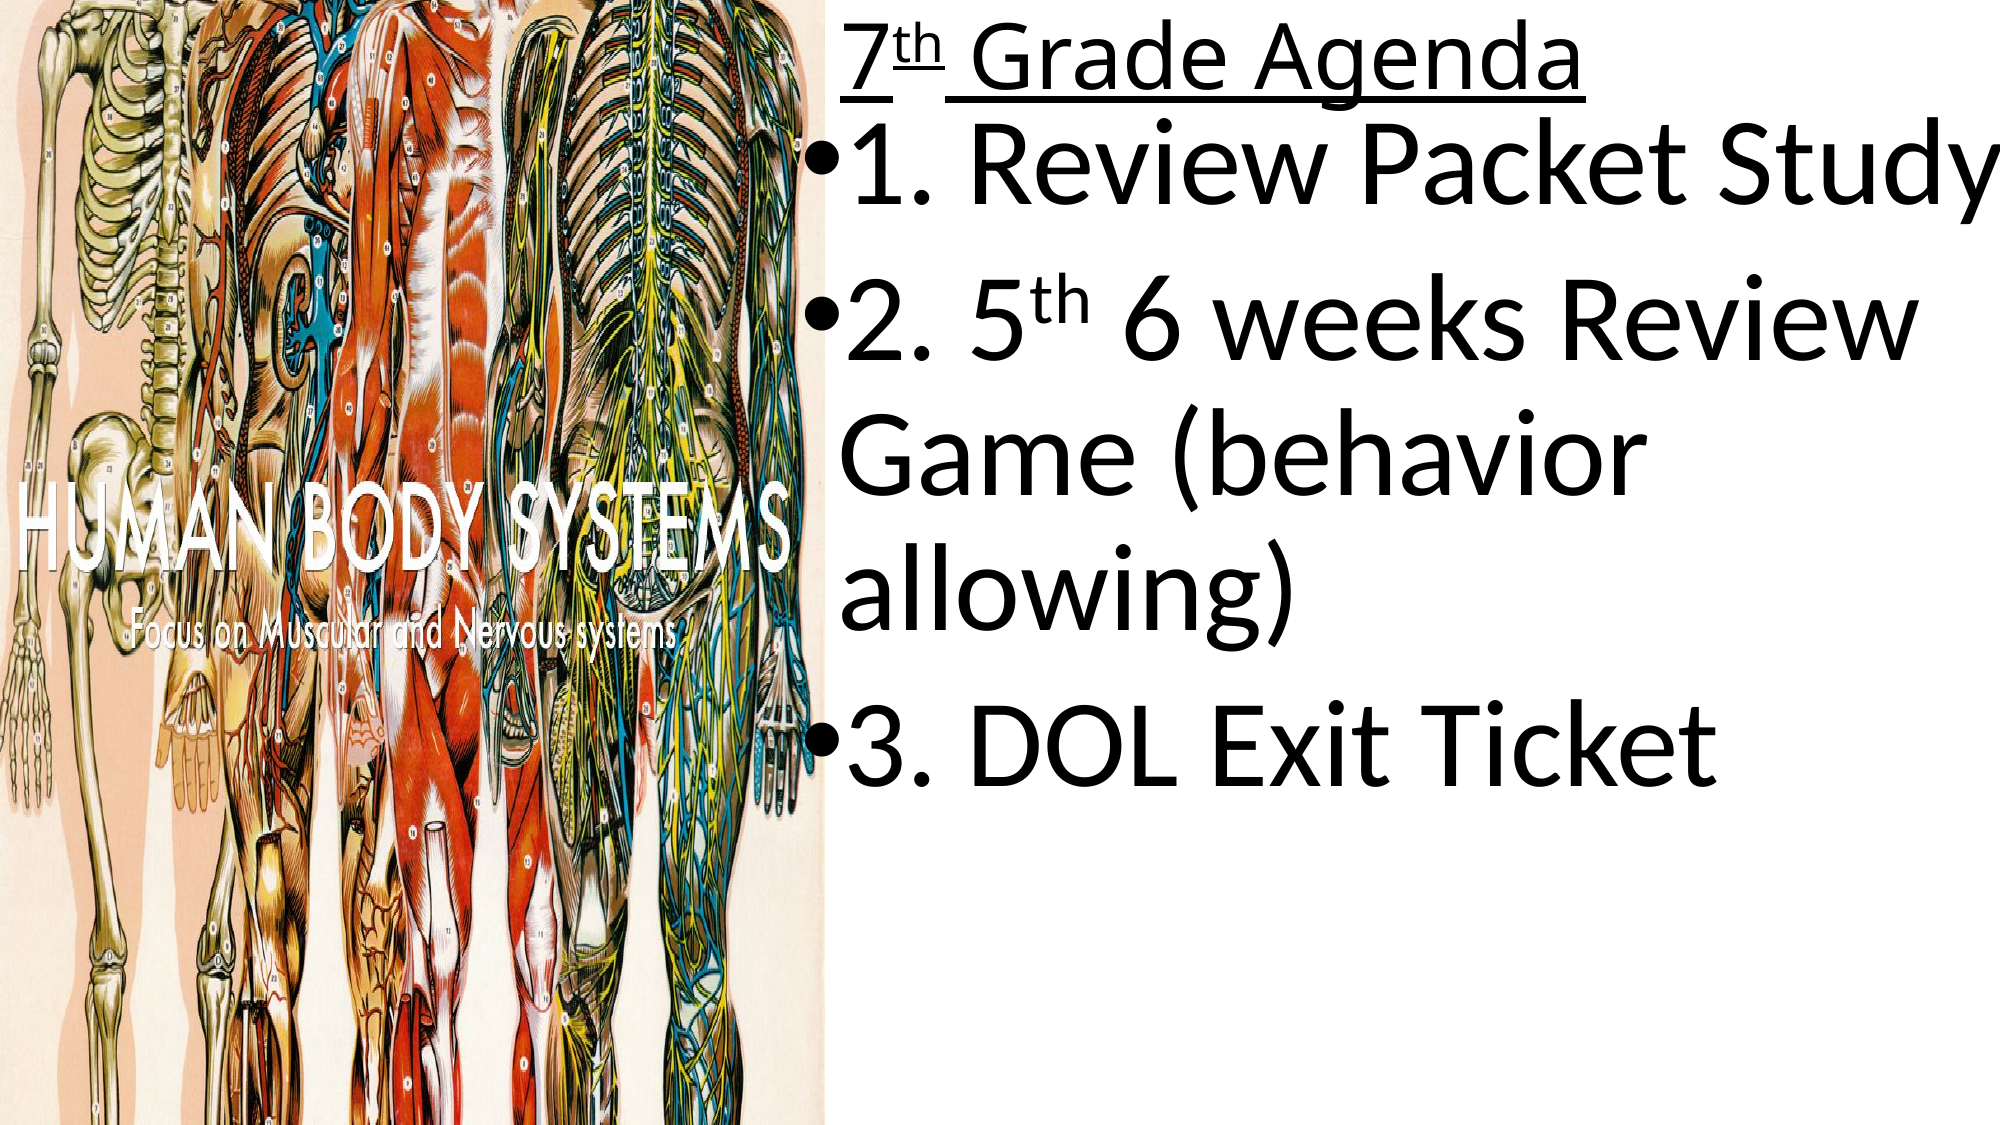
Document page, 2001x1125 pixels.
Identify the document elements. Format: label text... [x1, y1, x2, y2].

list 1. Review Packet Study 2. 5th 6 weeks Review Game (behavior allowing) 3. DOL Exit Ticket [825, 89, 2000, 1125]
picture [0, 0, 825, 1125]
title 7th Grade Agenda [825, 0, 1725, 89]
